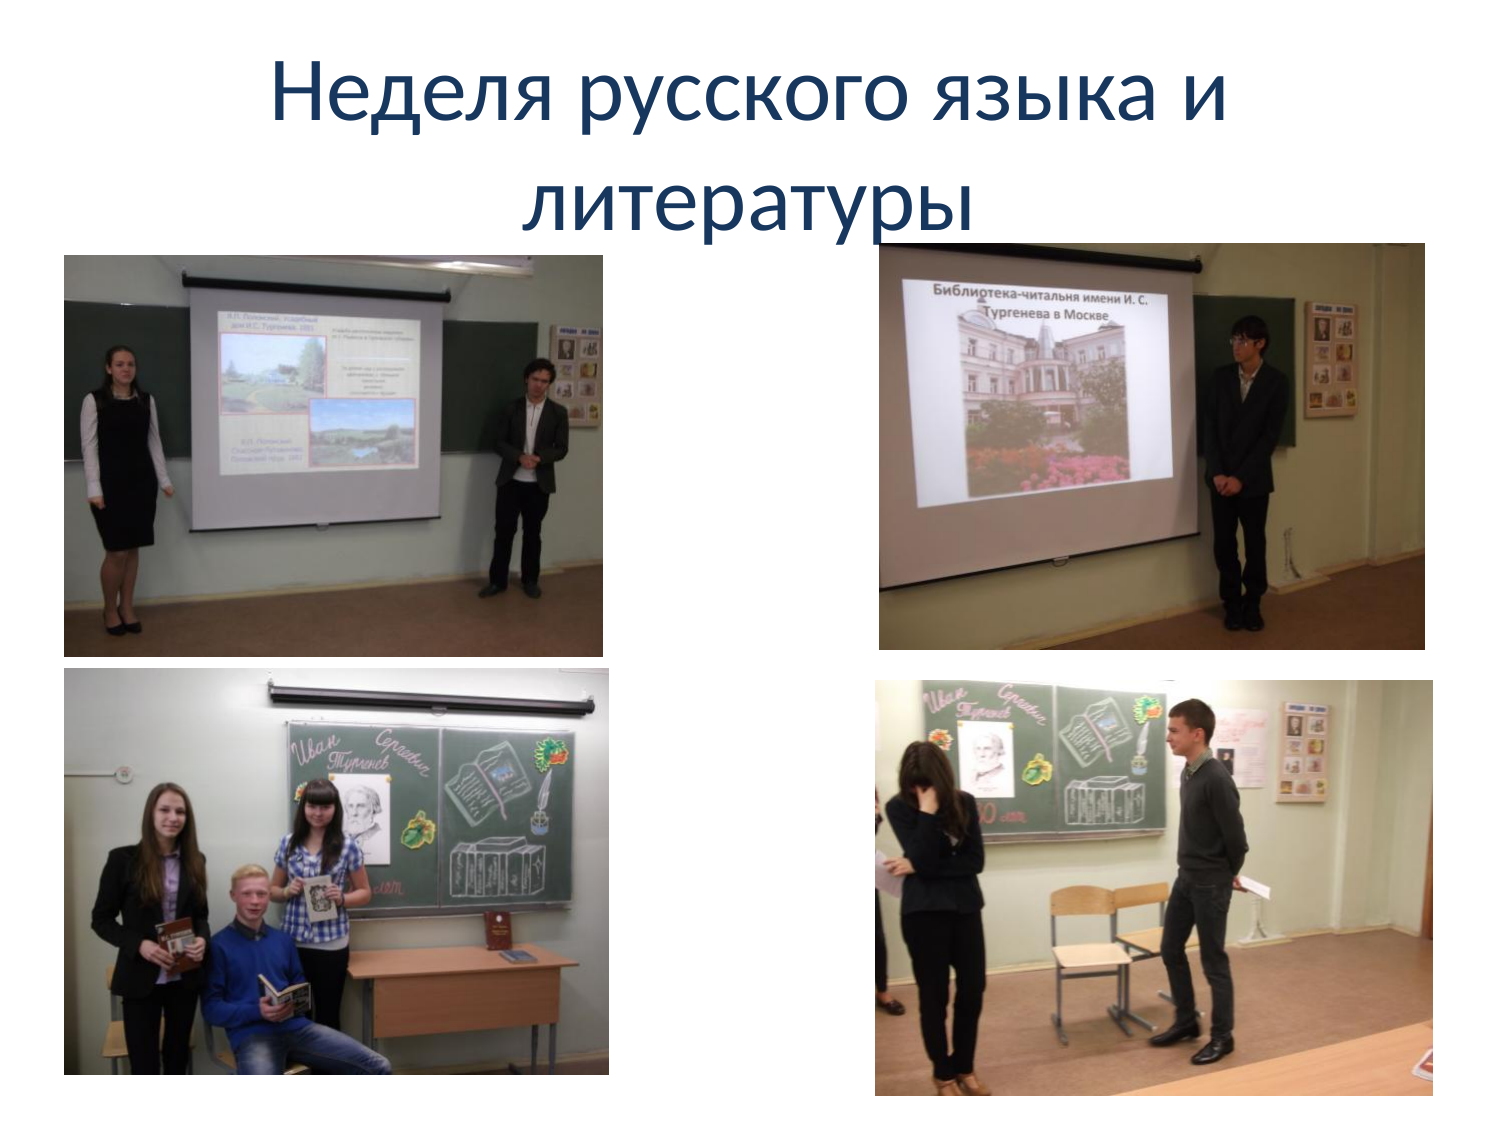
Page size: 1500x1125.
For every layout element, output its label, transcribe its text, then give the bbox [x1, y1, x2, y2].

picture [64, 255, 604, 658]
picture [875, 680, 1433, 1097]
title Неделя русского языка и литературы [74, 44, 1426, 233]
picture [64, 668, 609, 1075]
picture [879, 243, 1425, 651]
